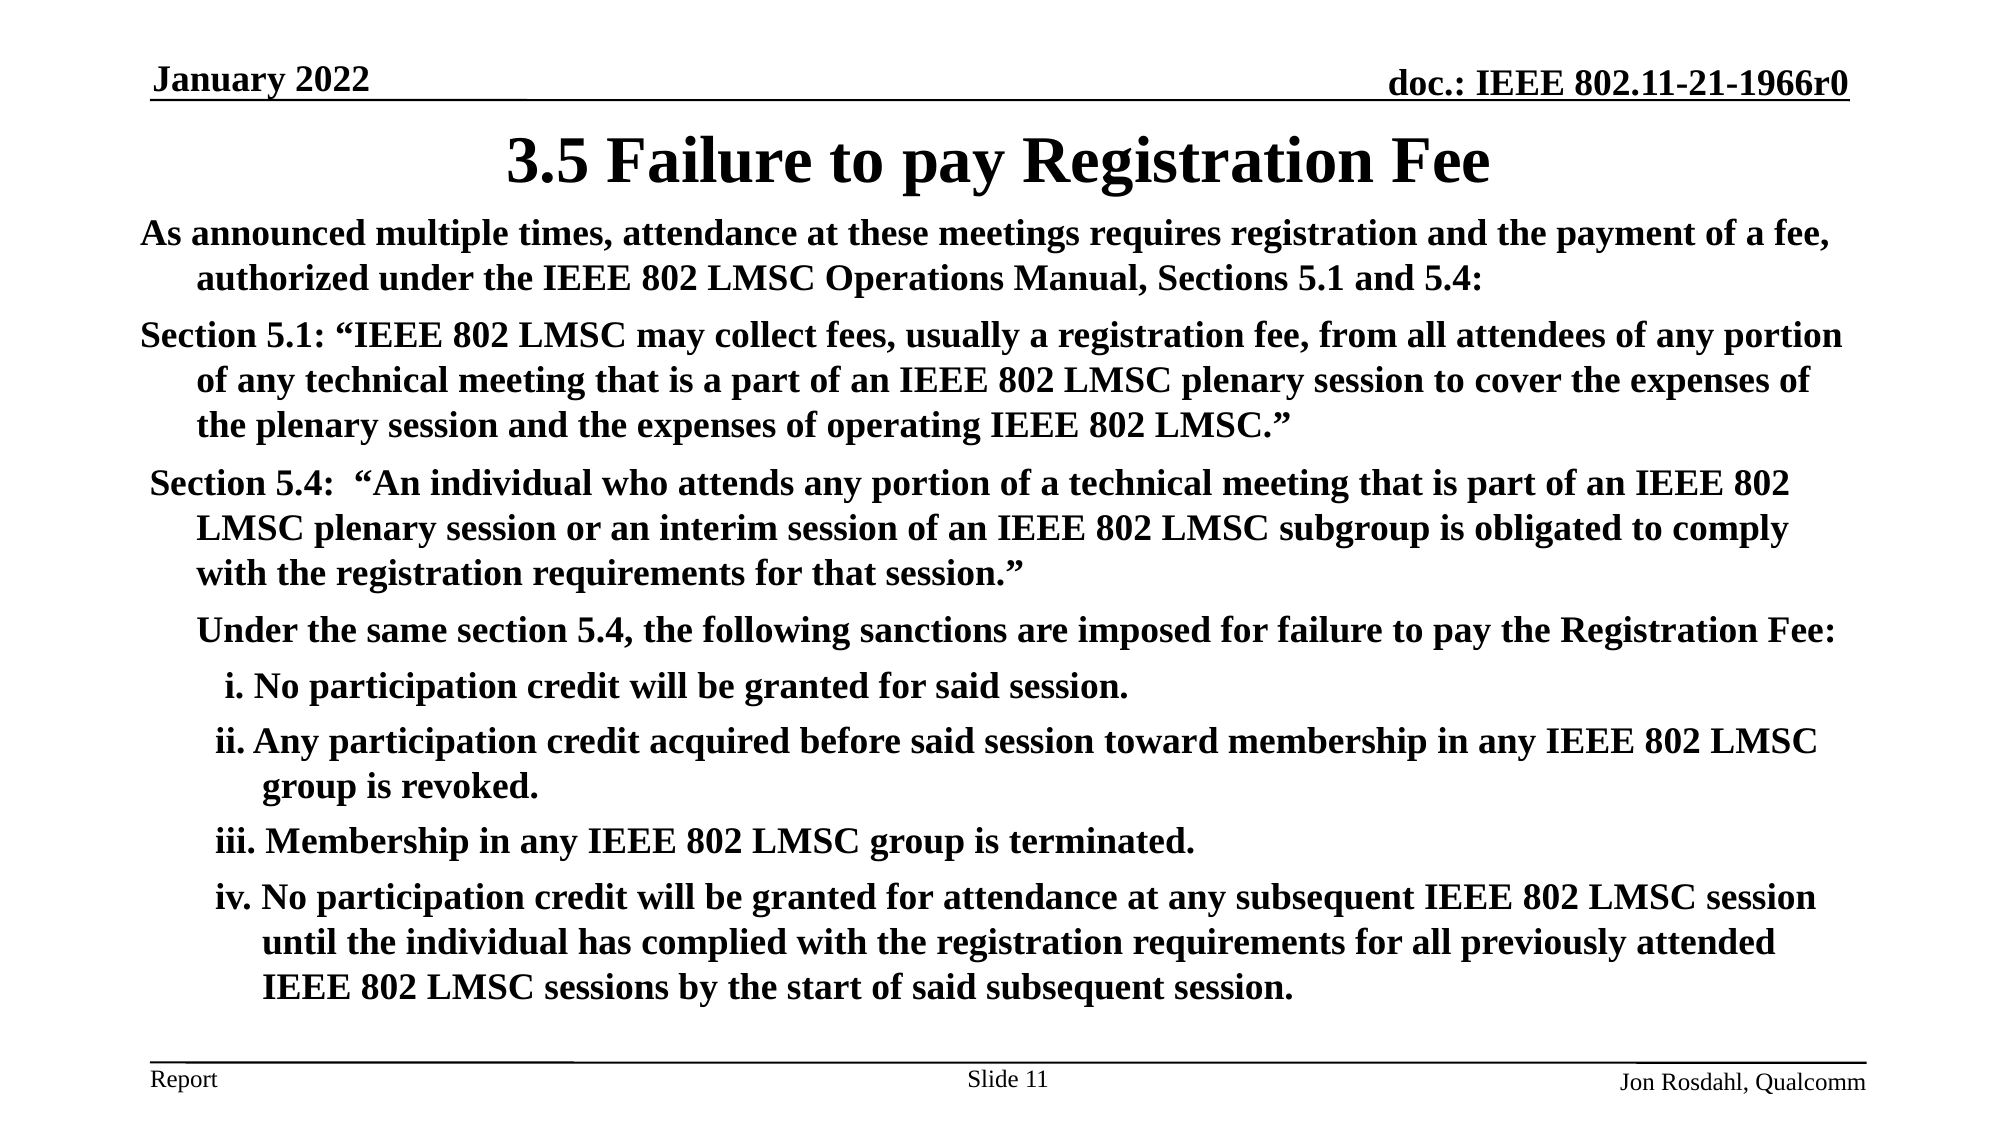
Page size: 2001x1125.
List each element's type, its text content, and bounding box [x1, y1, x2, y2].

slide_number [152, 54, 563, 100]
slide_number Slide 11 [950, 1061, 1067, 1123]
footer Jon Rosdahl, Qualcomm [1169, 1065, 1867, 1105]
list As announced multiple times, attendance at these meetings requires registration and the payment of a fee, authorized under the IEEE 802 LMSC Operations Manual, Sections 5.1 and 5.4: Section 5.1: “IEEE 802 LMSC may collect fees, usually a registration fee, from all attendees of any portion of any technical meeting that is a part of an IEEE 802 LMSC plenary session to cover the expenses of the plenary session and the expenses of operating IEEE 802 LMSC.” Section 5.4: “An individual who attends any portion of a technical meeting that is part of an IEEE 802 LMSC plenary session or an interim session of an IEEE 802 LMSC subgroup is obligated to comply with the registration requirements for that session.” Under the same section 5.4, the following sanctions are imposed for failure to pay the Registration Fee: i. No participation credit will be granted for said session. ii. Any participation credit acquired before said session toward membership in any IEEE 802 LMSC group is revoked. iii. Membership in any IEEE 802 LMSC group is terminated. iv. No participation credit will be granted for attendance at any subsequent IEEE 802 LMSC session until the individual has complied with the registration requirements for all previously attended IEEE 802 LMSC sessions by the start of said subsequent session. [124, 199, 1867, 1063]
title 3.5 Failure to pay Registration Fee [149, 112, 1850, 199]
